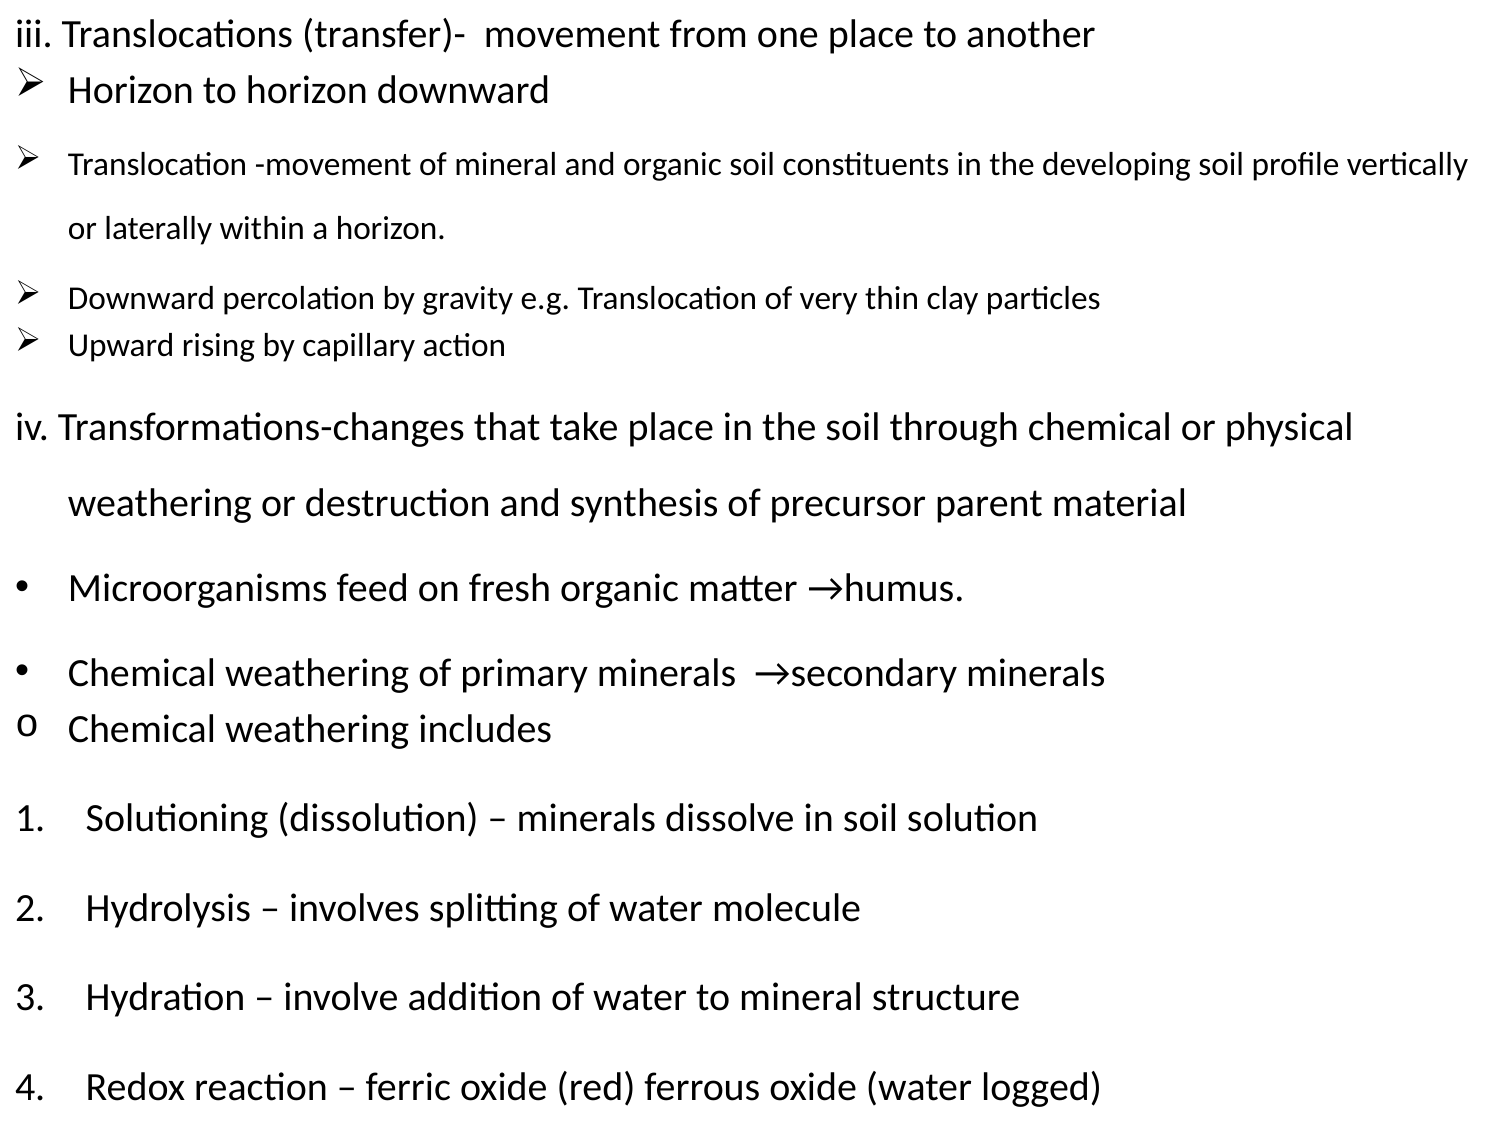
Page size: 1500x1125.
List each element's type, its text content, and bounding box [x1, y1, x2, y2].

list iii. Translocations (transfer)- movement from one place to another Horizon to horizon downward Translocation -movement of mineral and organic soil constituents in the developing soil profile vertically or laterally within a horizon. Downward percolation by gravity e.g. Translocation of very thin clay particles Upward rising by capillary action iv. Transformations-changes that take place in the soil through chemical or physical weathering or destruction and synthesis of precursor parent material Microorganisms feed on fresh organic matter →humus. Chemical weathering of primary minerals →secondary minerals Chemical weathering includes Solutioning (dissolution) – minerals dissolve in soil solution Hydrolysis – involves splitting of water molecule Hydration – involve addition of water to mineral structure Redox reaction – ferric oxide (red) ferrous oxide (water logged) [0, 0, 1500, 1125]
